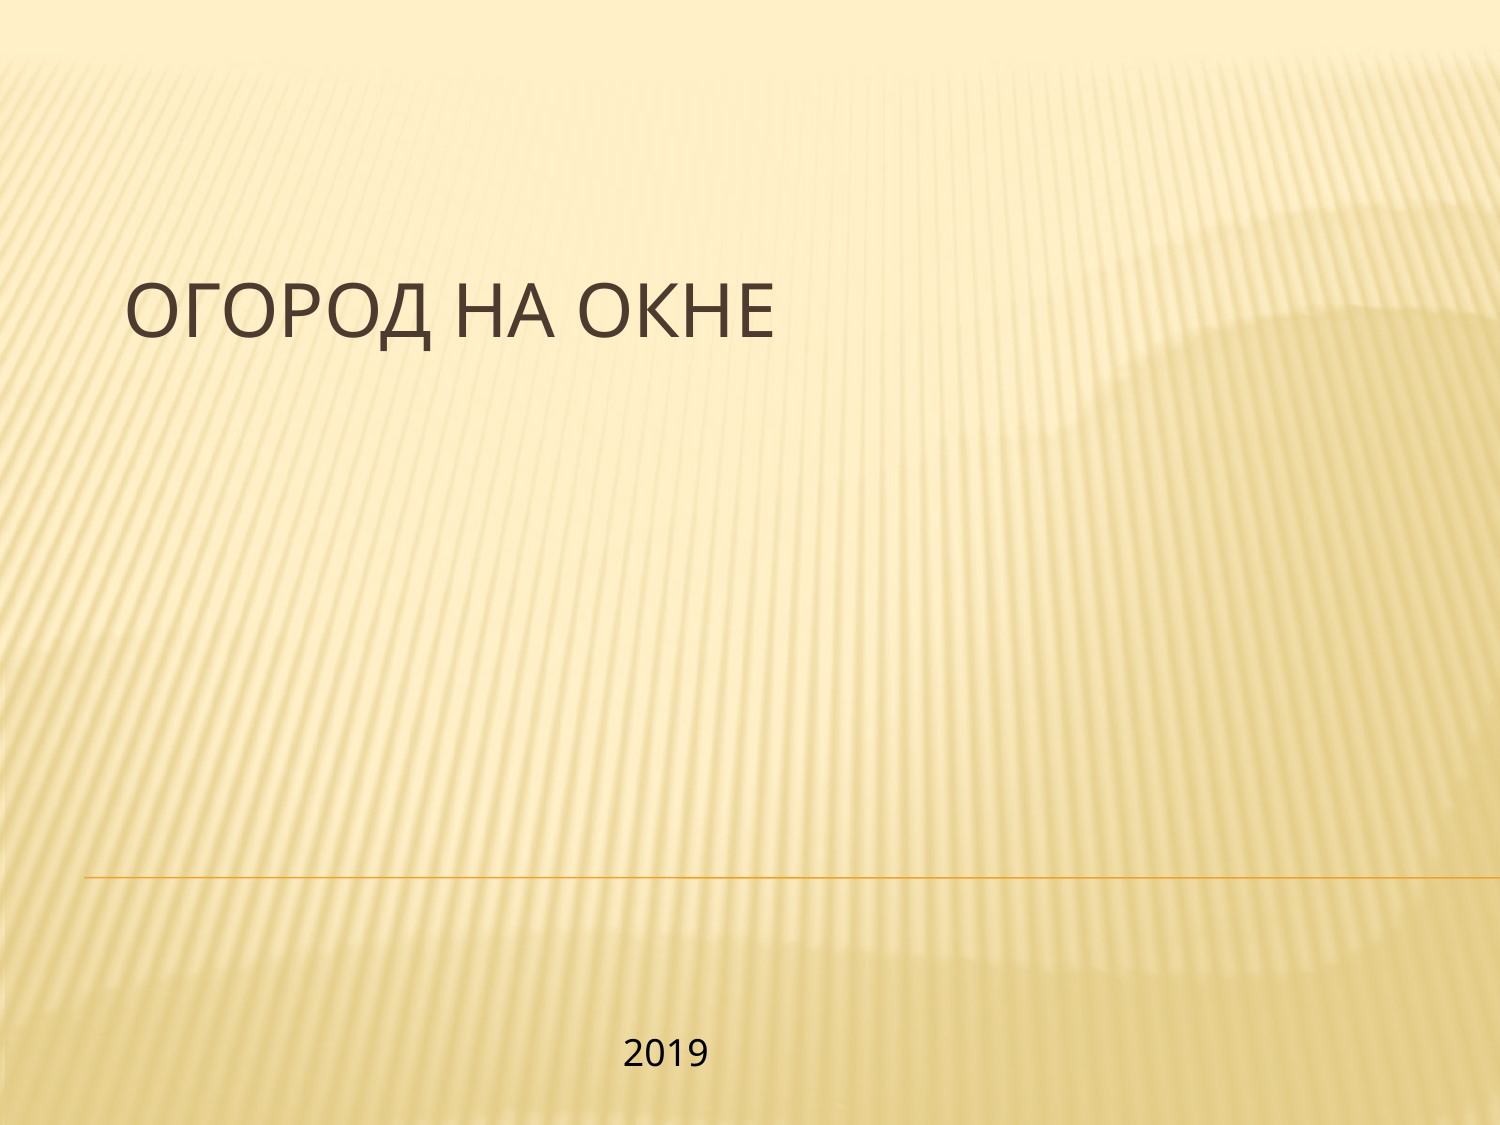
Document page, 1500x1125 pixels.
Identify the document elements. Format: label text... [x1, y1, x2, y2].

text_box 2019 [608, 1021, 809, 1082]
title Огород на окне [109, 255, 1497, 456]
